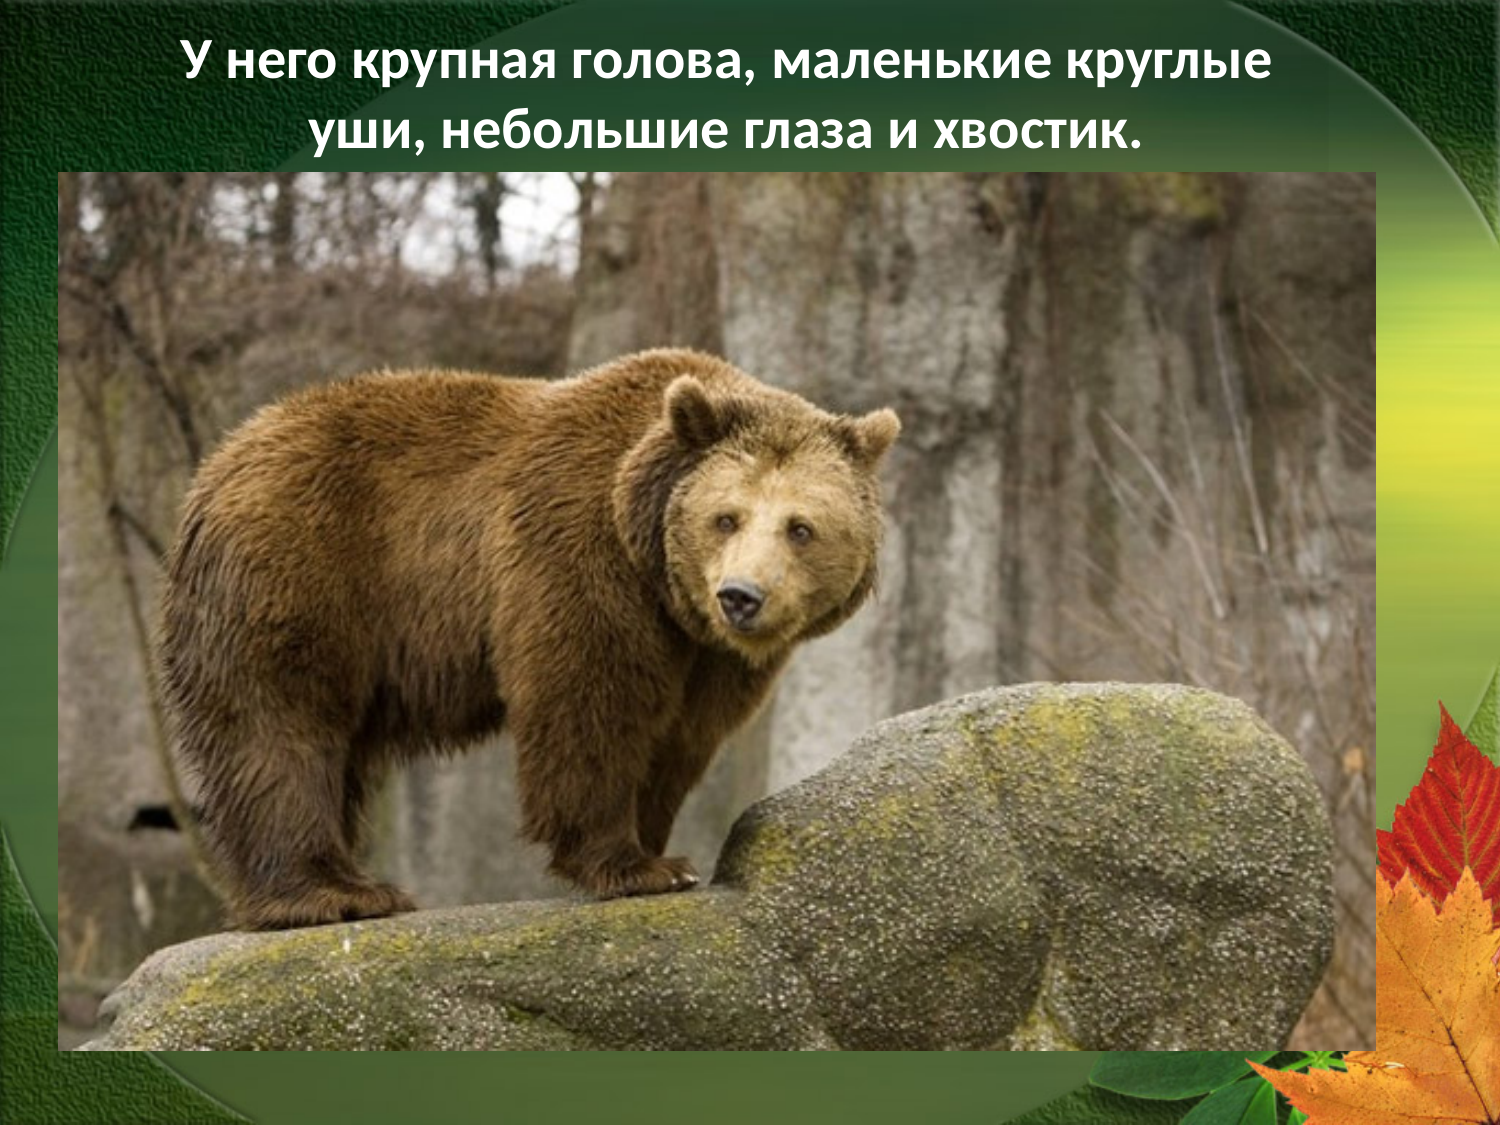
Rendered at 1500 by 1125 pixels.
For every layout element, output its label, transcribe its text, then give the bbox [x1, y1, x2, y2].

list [58, 172, 1377, 1052]
picture [0, 0, 1500, 1125]
title У него крупная голова, маленькие круглые уши, небольшие глаза и хвостик. [123, 54, 1329, 170]
